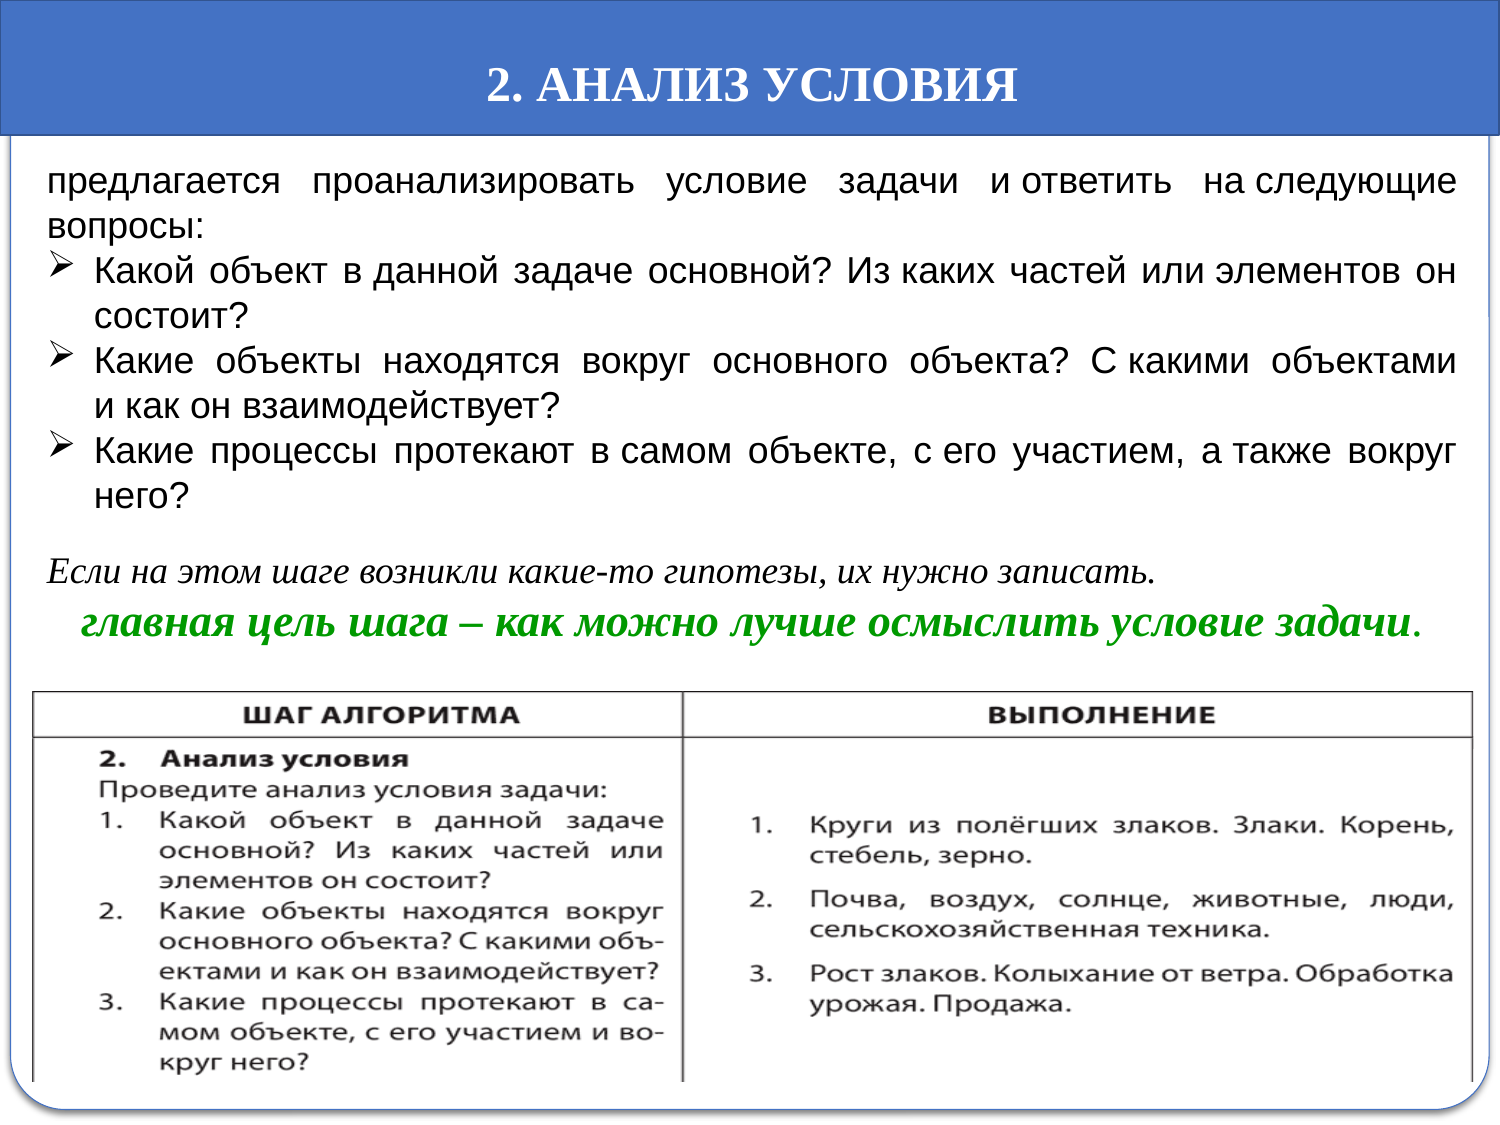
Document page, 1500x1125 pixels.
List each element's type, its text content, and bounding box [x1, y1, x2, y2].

text_box [0, 0, 1500, 136]
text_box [31, 691, 1474, 1082]
text_box 2. АНАЛИЗ УСЛОВИЯ предлагается проанализировать условие задачи и ответить на следующие вопросы: Какой объект в данной задаче основной? Из каких частей или элементов он состоит? Какие объекты находятся вокруг основного объекта? С какими объектами и как он взаимодействует? Какие процессы протекают в самом объекте, с его участием, а также вокруг него? Если на этом шаге возникли какие-то гипотезы, их нужно записать. главная цель шага – как можно лучше осмыслить условие задачи. [32, 43, 1473, 654]
